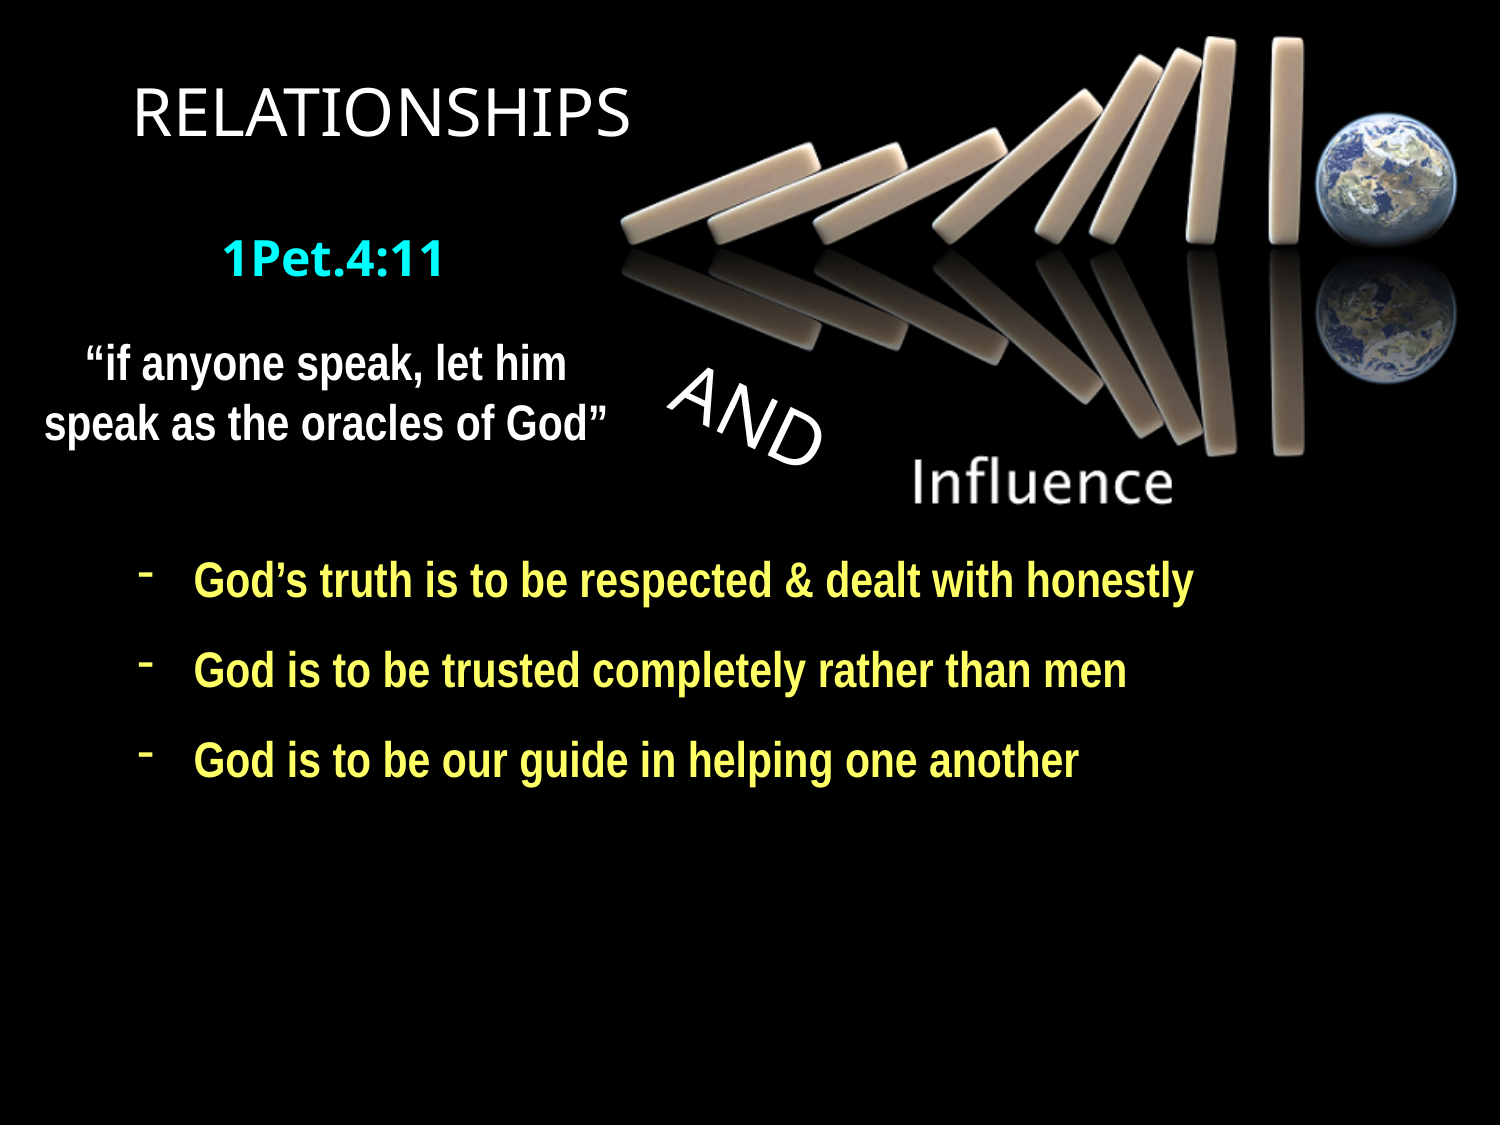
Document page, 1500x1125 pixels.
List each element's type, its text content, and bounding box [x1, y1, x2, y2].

text_box RELATIONSHIPS [116, 62, 607, 158]
text_box 1Pet.4:11 [114, 218, 554, 294]
text_box “if anyone speak, let him speak as the oracles of God” [20, 322, 607, 458]
text_box God’s truth is to be respected & dealt with honestly God is to be trusted completely rather than men God is to be our guide in helping one another [122, 510, 1211, 796]
picture [612, 0, 1463, 510]
